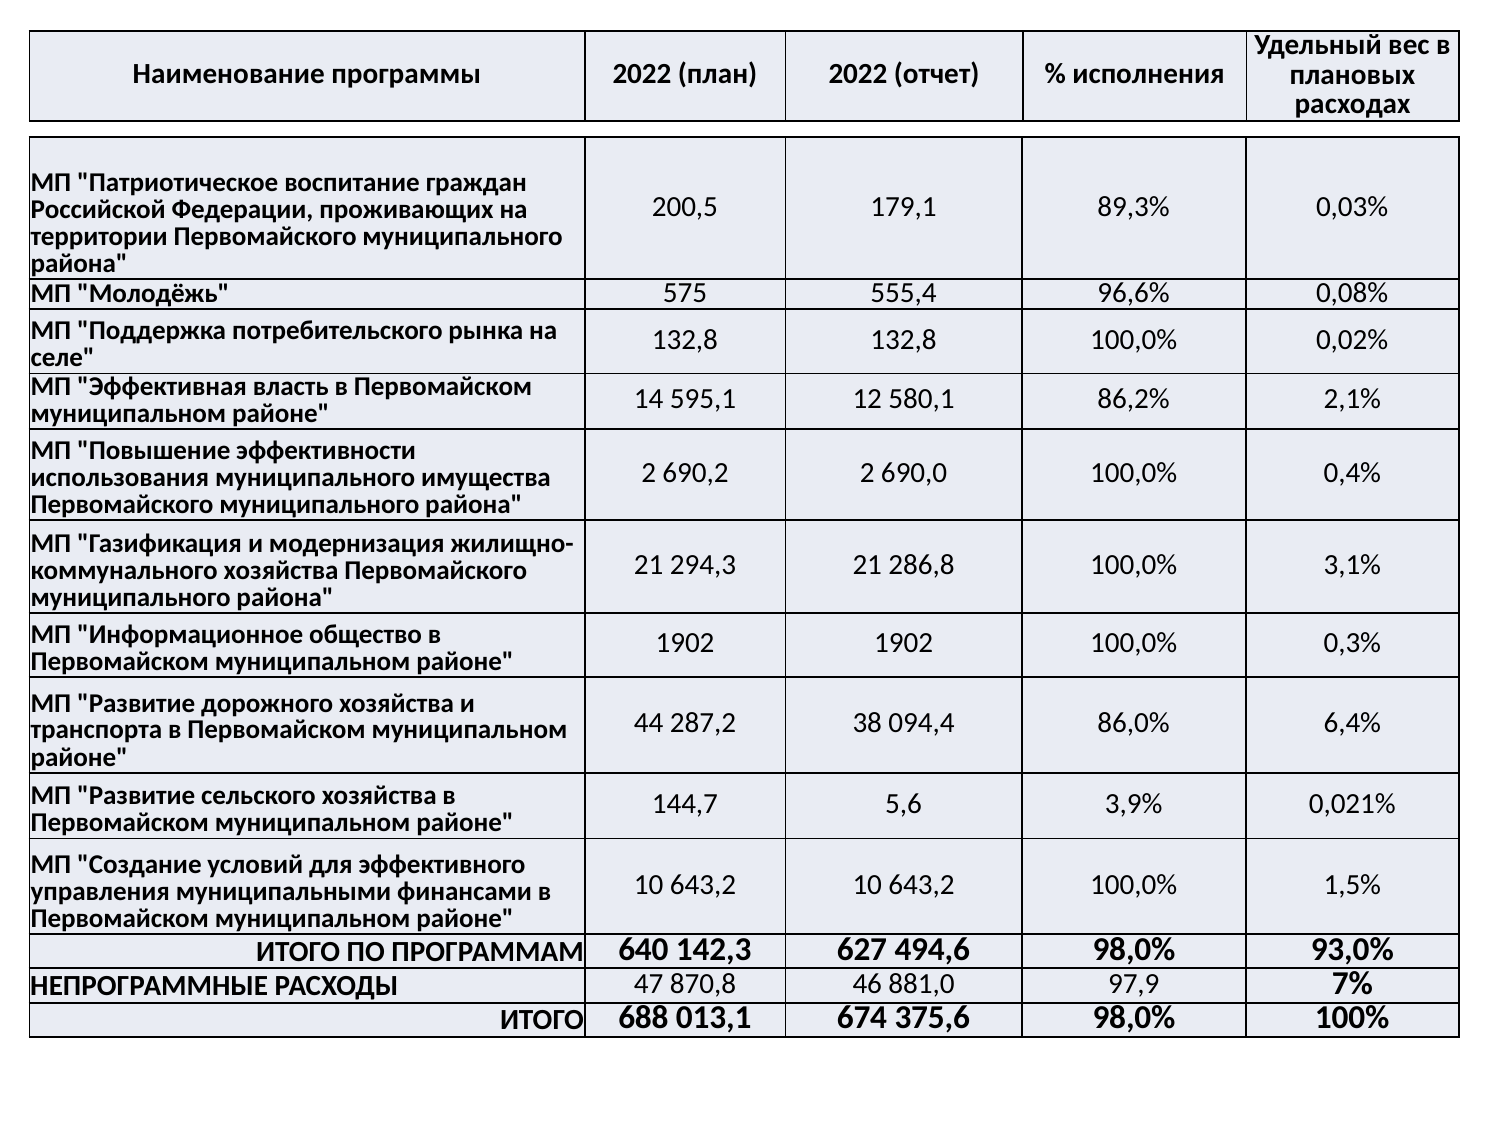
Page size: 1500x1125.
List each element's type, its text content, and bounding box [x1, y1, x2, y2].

table_cell 0,4% [1247, 430, 1458, 519]
table_cell 47 870,8 [586, 969, 785, 1002]
table_cell МП "Развитие сельского хозяйства в Первомайском муниципальном районе" [30, 774, 584, 838]
table_cell 93,0% [1247, 935, 1458, 967]
table_cell МП "Развитие дорожного хозяйства и транспорта в Первомайском муниципальном районе" [30, 678, 584, 772]
table_cell 144,7 [586, 774, 785, 838]
table_cell 688 013,1 [586, 1004, 785, 1036]
table_cell 0,021% [1247, 774, 1458, 838]
table_cell 46 881,0 [786, 969, 1021, 1002]
table_cell 100,0% [1023, 839, 1245, 933]
table_cell 44 287,2 [586, 678, 785, 772]
table_cell 7% [1247, 969, 1458, 1002]
table_cell 98,0% [1023, 1004, 1245, 1036]
table_header Наименование программы [30, 32, 584, 120]
table_cell 100,0% [1023, 310, 1245, 373]
table_cell 98,0% [1023, 935, 1245, 967]
table_cell 1902 [786, 614, 1021, 676]
table_cell ИТОГО [30, 1004, 584, 1036]
table_cell 100,0% [1023, 521, 1245, 612]
table_cell 0,3% [1247, 614, 1458, 676]
table_cell 575 [586, 280, 785, 308]
table_cell 2 690,2 [586, 430, 785, 519]
table_cell 640 142,3 [586, 935, 785, 967]
table_header 2022 (отчет) [786, 32, 1022, 120]
table_header 200,5 [586, 138, 785, 278]
table_cell 100,0% [1023, 430, 1245, 519]
table_cell 14 595,1 [586, 374, 785, 428]
table_cell 6,4% [1247, 678, 1458, 772]
table_cell 100% [1247, 1004, 1458, 1036]
table_cell ИТОГО ПО ПРОГРАММАМ [30, 935, 584, 967]
table_cell 1902 [586, 614, 785, 676]
table_cell 86,2% [1023, 374, 1245, 428]
table_cell 2 690,0 [786, 430, 1021, 519]
table_cell МП "Повышение эффективности использования муниципального имущества Первомайского муниципального района" [30, 430, 584, 519]
table_cell НЕПРОГРАММНЫЕ РАСХОДЫ [30, 969, 584, 1002]
table_cell 3,1% [1247, 521, 1458, 612]
table_cell 132,8 [586, 310, 785, 373]
table_cell 10 643,2 [786, 839, 1021, 933]
table_cell 0,02% [1247, 310, 1458, 373]
table_header 89,3% [1023, 138, 1245, 278]
table_cell МП "Молодёжь" [30, 280, 584, 308]
table_cell 38 094,4 [786, 678, 1021, 772]
table_header Удельный вес в плановых расходах [1247, 32, 1458, 120]
table_header 2022 (план) [586, 32, 785, 120]
table_cell 3,9% [1023, 774, 1245, 838]
table_cell 555,4 [786, 280, 1021, 308]
table_header % исполнения [1024, 32, 1246, 120]
table_cell 96,6% [1023, 280, 1245, 308]
table_cell МП "Газификация и модернизация жилищно-коммунального хозяйства Первомайского муниципального района" [30, 521, 584, 612]
table_cell 10 643,2 [586, 839, 785, 933]
table_cell МП "Эффективная власть в Первомайском муниципальном районе" [30, 374, 584, 428]
table_cell 2,1% [1247, 374, 1458, 428]
table_header 179,1 [786, 138, 1021, 278]
table_cell 12 580,1 [786, 374, 1021, 428]
table_header МП "Патриотическое воспитание граждан Российской Федерации, проживающих на территории Первомайского муниципального района" [30, 138, 584, 278]
table_cell МП "Информационное общество в Первомайском муниципальном районе" [30, 614, 584, 676]
table_cell 5,6 [786, 774, 1021, 838]
table_header 0,03% [1247, 138, 1458, 278]
table_cell 21 286,8 [786, 521, 1021, 612]
table_cell 627 494,6 [786, 935, 1021, 967]
table_cell МП "Создание условий для эффективного управления муниципальными финансами в Первомайском муниципальном районе" [30, 839, 584, 933]
table_cell МП "Поддержка потребительского рынка на селе" [30, 310, 584, 373]
table_cell 132,8 [786, 310, 1021, 373]
table_cell 21 294,3 [586, 521, 785, 612]
table_cell 674 375,6 [786, 1004, 1021, 1036]
table_cell 1,5% [1247, 839, 1458, 933]
table_cell 0,08% [1247, 280, 1458, 308]
table_cell 100,0% [1023, 614, 1245, 676]
table_cell 97,9 [1023, 969, 1245, 1002]
table_cell 86,0% [1023, 678, 1245, 772]
